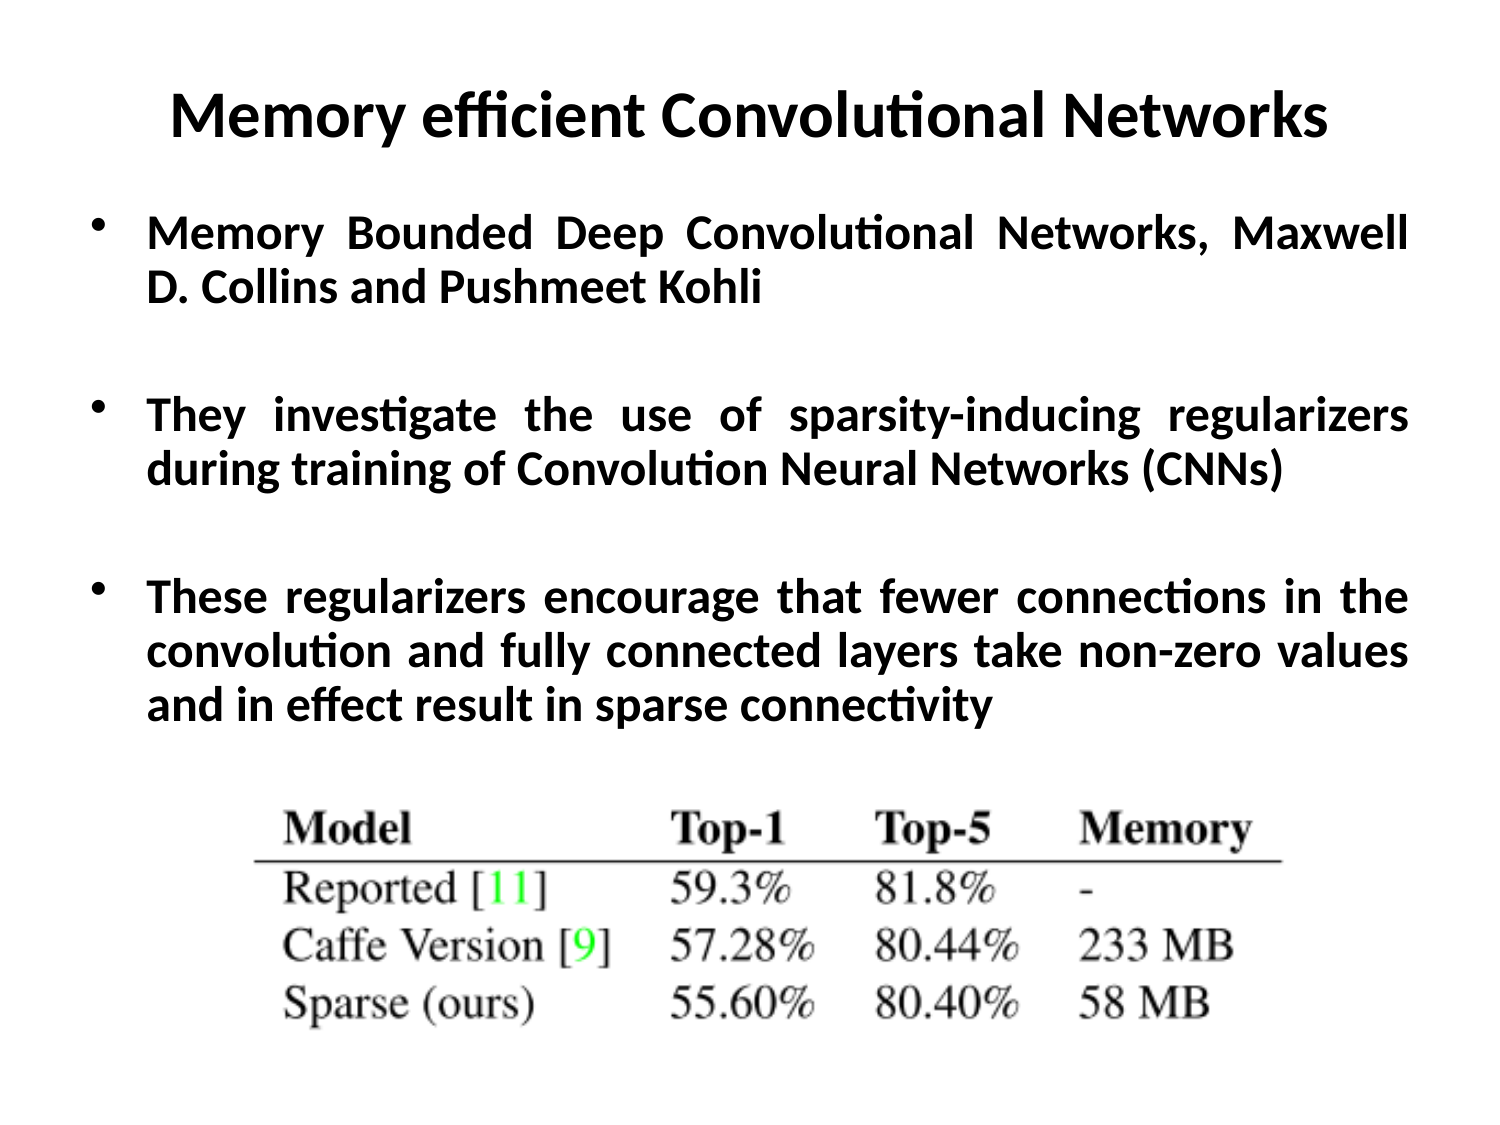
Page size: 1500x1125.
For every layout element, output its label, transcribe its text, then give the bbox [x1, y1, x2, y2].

list Memory Bounded Deep Convolutional Networks, Maxwell D. Collins and Pushmeet Kohli They investigate the use of sparsity-inducing regularizers during training of Convolution Neural Networks (CNNs) These regularizers encourage that fewer connections in the convolution and fully connected layers take non-zero values and in effect result in sparse connectivity [75, 199, 1425, 1059]
title Memory efficient Convolutional Networks [75, 45, 1425, 176]
picture [253, 786, 1295, 1059]
